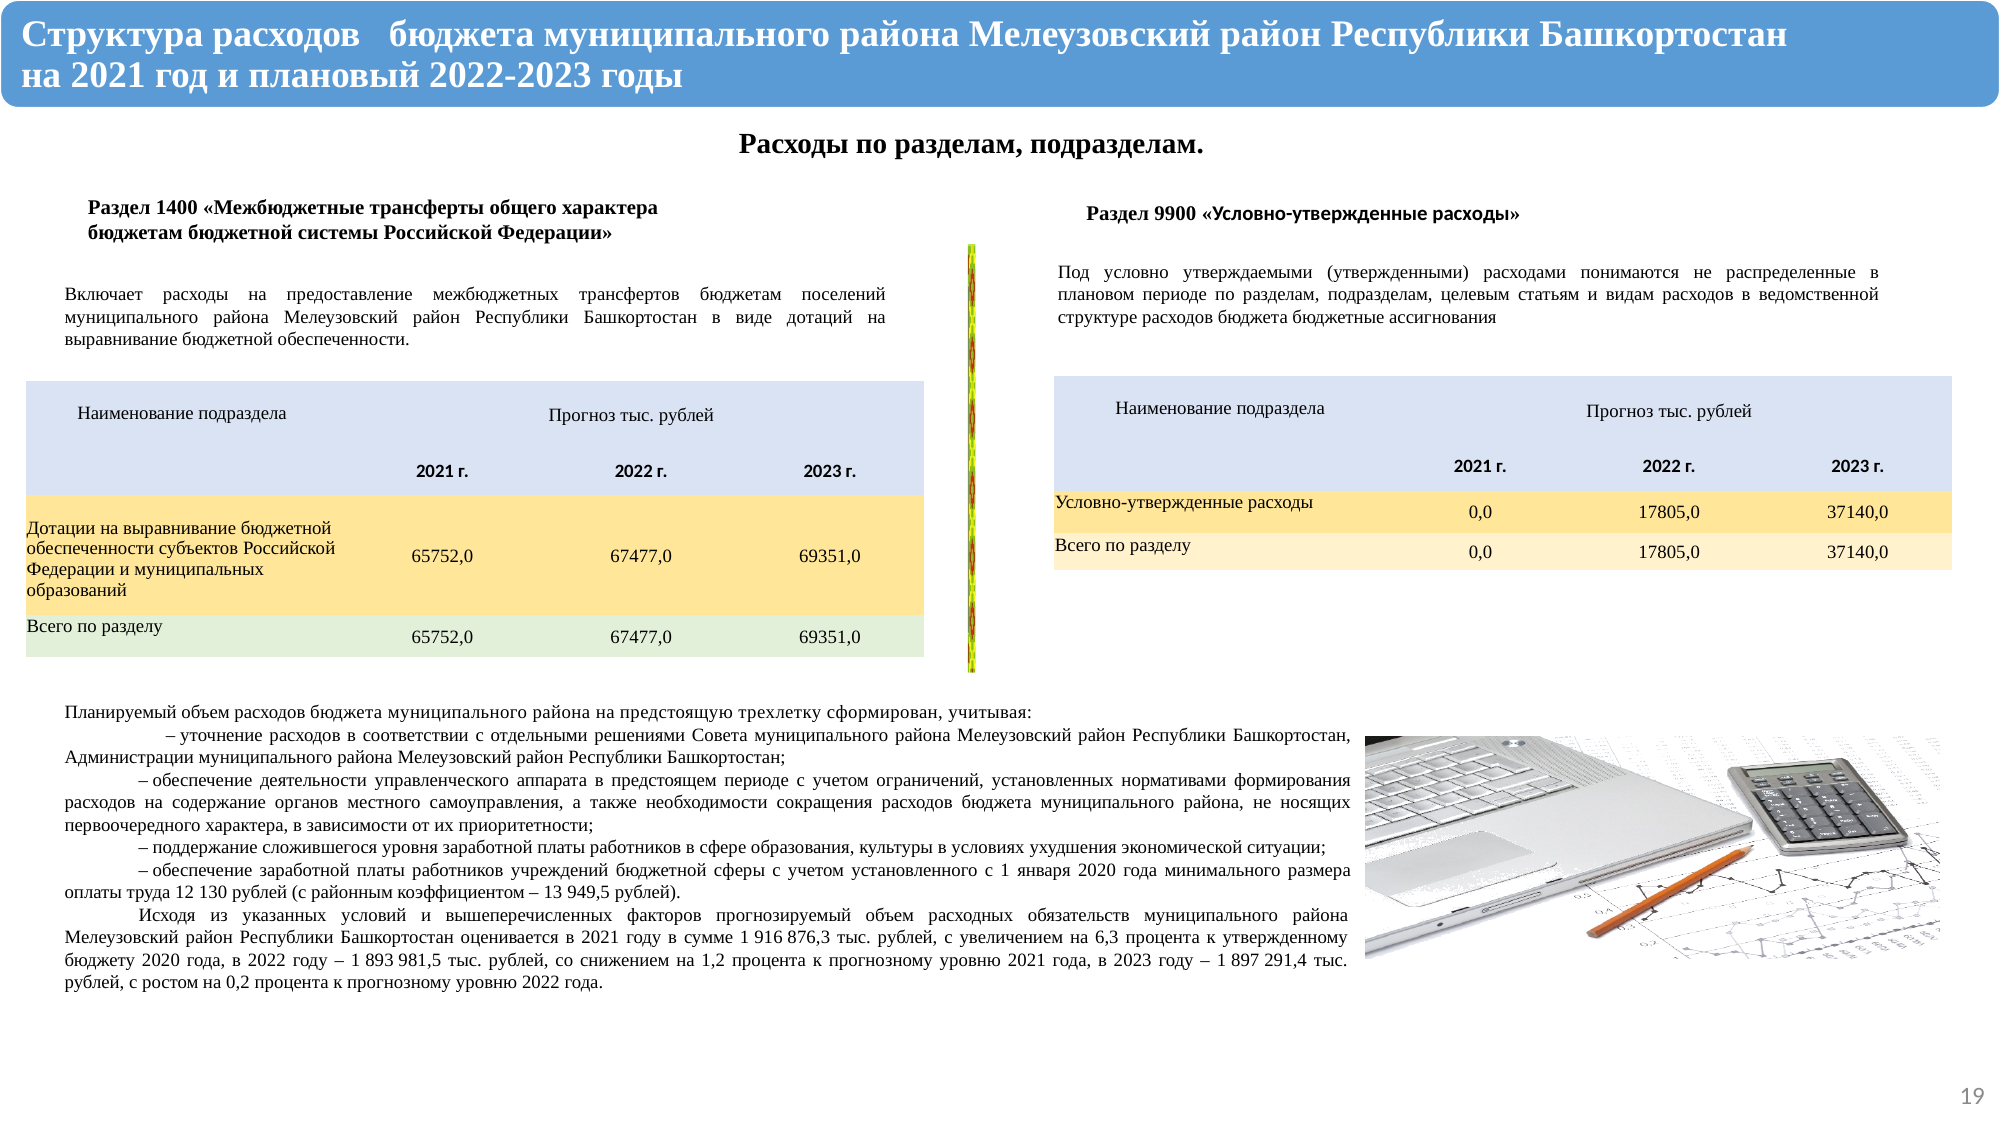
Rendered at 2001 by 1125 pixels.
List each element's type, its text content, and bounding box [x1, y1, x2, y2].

text_box Раздел 9900 «Условно-утвержденные расходы» [1071, 192, 1536, 232]
table_cell 37140,0 [1764, 491, 1952, 533]
table_cell 65752,0 [338, 615, 547, 657]
slide_number 19 [1550, 1065, 2000, 1125]
text_box Включает расходы на предоставление межбюджетных трансфертов бюджетам поселений муниципального района Мелеузовский район Республики Башкортостан в виде дотаций на выравнивание бюджетной обеспеченности. [49, 274, 900, 357]
table_cell 65752,0 [338, 495, 547, 615]
table_cell Всего по разделу [26, 615, 338, 657]
text_box Раздел 1400 «Межбюджетные трансферты общего характера бюджетам бюджетной системы Российской Федерации» [73, 186, 825, 252]
table_cell 2021 г. [338, 449, 547, 495]
table_header Наименование подраздела [1054, 376, 1386, 491]
table_cell 37140,0 [1764, 533, 1952, 570]
table_cell 0,0 [1386, 533, 1575, 570]
table_cell 2023 г. [1764, 444, 1952, 491]
table_cell 67477,0 [547, 615, 736, 657]
table_header Прогноз тыс. рублей [1386, 376, 1952, 444]
text_box Планируемый объем расходов бюджета муниципального района на предстоящую трехлетку сформирован, учитывая: – уточнение расходов в соответствии с отдельными решениями Совета муниципального района Мелеузовский район Республики Башкортостан, Администрации муниципального района Мелеузовский район Республики Башкортостан; – обеспечение деятельности управленческого аппарата в предстоящем периоде с учетом ограничений, установленных нормативами формирования расходов на содержание органов местного самоуправления, а также необходимости сокращения расходов бюджета муниципального района, не носящих первоочередного характера, в зависимости от их приоритетности; – поддержание сложившегося уровня заработной платы работников в сфере образования, культуры в условиях ухудшения экономической ситуации; – обеспечение заработной платы работников учреждений бюджетной сферы с учетом установленного с 1 января 2020 года минимального размера оплаты труда 12 130 рублей (с районным коэффициентом – 13 949,5 рублей). Исходя из указанных условий и вышеперечисленных факторов прогнозируемый объем расходных обязательств муниципального района Мелеузовский район Республики Башкортостан оценивается в 2021 году в сумме 1 916 876,3 тыс. рублей, с увеличением на 6,3 процента к утвержденному бюджету 2020 года, в 2022 году – 1 893 981,5 тыс. рублей, со снижением на 1,2 процента к прогнозному уровню 2021 года, в 2023 году – 1 897 291,4 тыс. рублей, с ростом на 0,2 процента к прогнозному уровню 2022 года. [49, 692, 1366, 1000]
picture [967, 244, 976, 673]
table_cell 67477,0 [547, 495, 736, 615]
table_cell Всего по разделу [1054, 533, 1386, 570]
table_header Прогноз тыс. рублей [338, 381, 924, 449]
table_cell 2023 г. [736, 449, 924, 495]
table_cell 69351,0 [736, 615, 924, 657]
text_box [0, 0, 2000, 108]
table_header Расходы по разделам, подразделам. [0, 120, 1943, 167]
table_cell 0,0 [1386, 491, 1575, 533]
table_cell 17805,0 [1575, 533, 1764, 570]
table_cell Условно-утвержденные расходы [1054, 491, 1386, 533]
table_cell 2021 г. [1386, 444, 1575, 491]
table_cell 2022 г. [1575, 444, 1764, 491]
picture [1365, 736, 1940, 959]
table_cell 69351,0 [736, 495, 924, 615]
table_cell 2022 г. [547, 449, 736, 495]
table_cell 17805,0 [1575, 491, 1764, 533]
text_box Под условно утверждаемыми (утвержденными) расходами понимаются не распределенные в плановом периоде по разделам, подразделам, целевым статьям и видам расходов в ведомственной структуре расходов бюджета бюджетные ассигнования [1043, 252, 1894, 335]
table_cell Дотации на выравнивание бюджетной обеспеченности субъектов Российской Федерации и муниципальных образований [26, 495, 338, 615]
table_header Наименование подраздела [26, 381, 338, 495]
